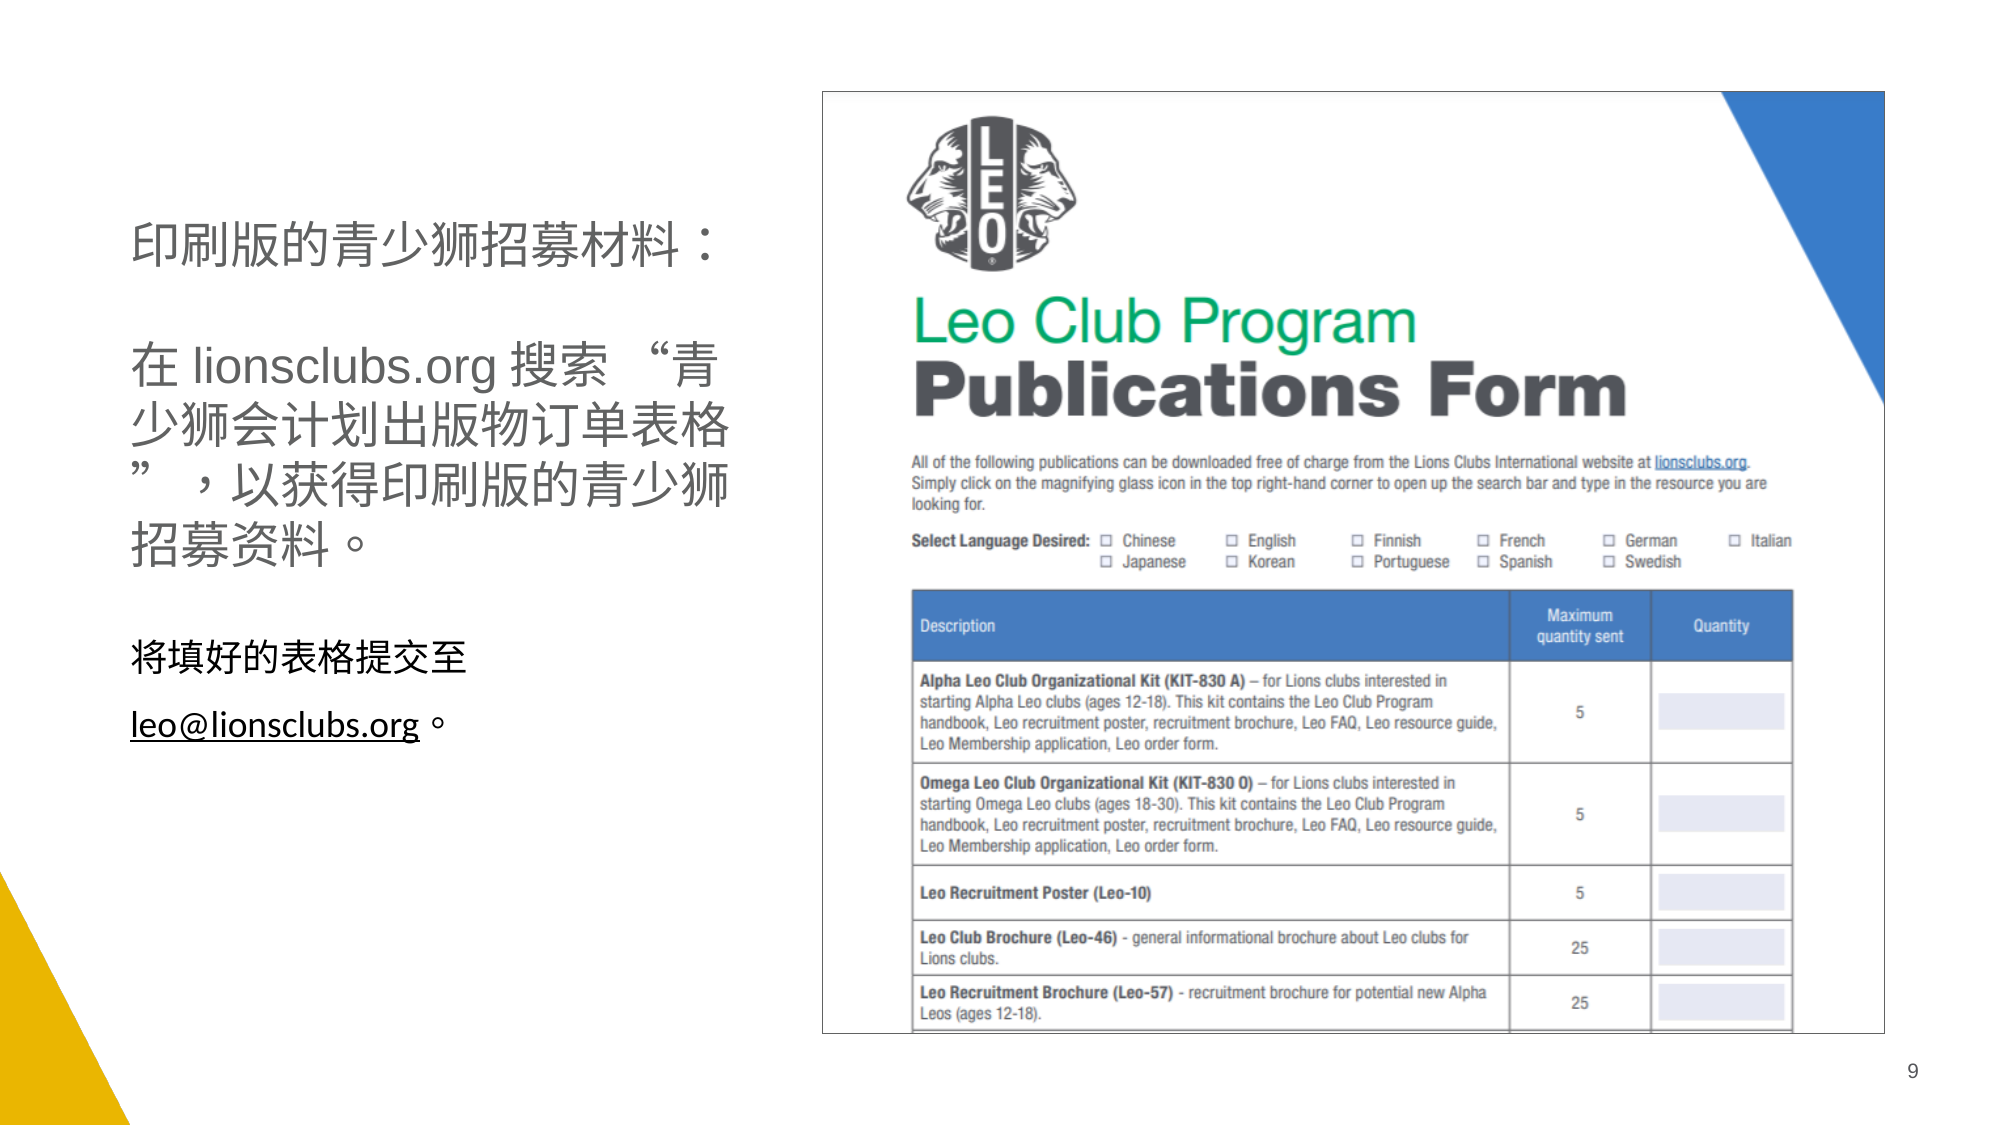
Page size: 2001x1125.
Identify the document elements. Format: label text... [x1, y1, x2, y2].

text_box 9 [1892, 1049, 2000, 1125]
picture [0, 849, 160, 1125]
picture [822, 91, 1885, 1034]
text_box 印刷版的青少狮招募材料： 在lionsclubs.org搜索 “青少狮会计划出版物订单表格”，以获得印刷版的青少狮招募资料。 将填好的表格提交至leo@lionsclubs.org。 [115, 206, 747, 826]
